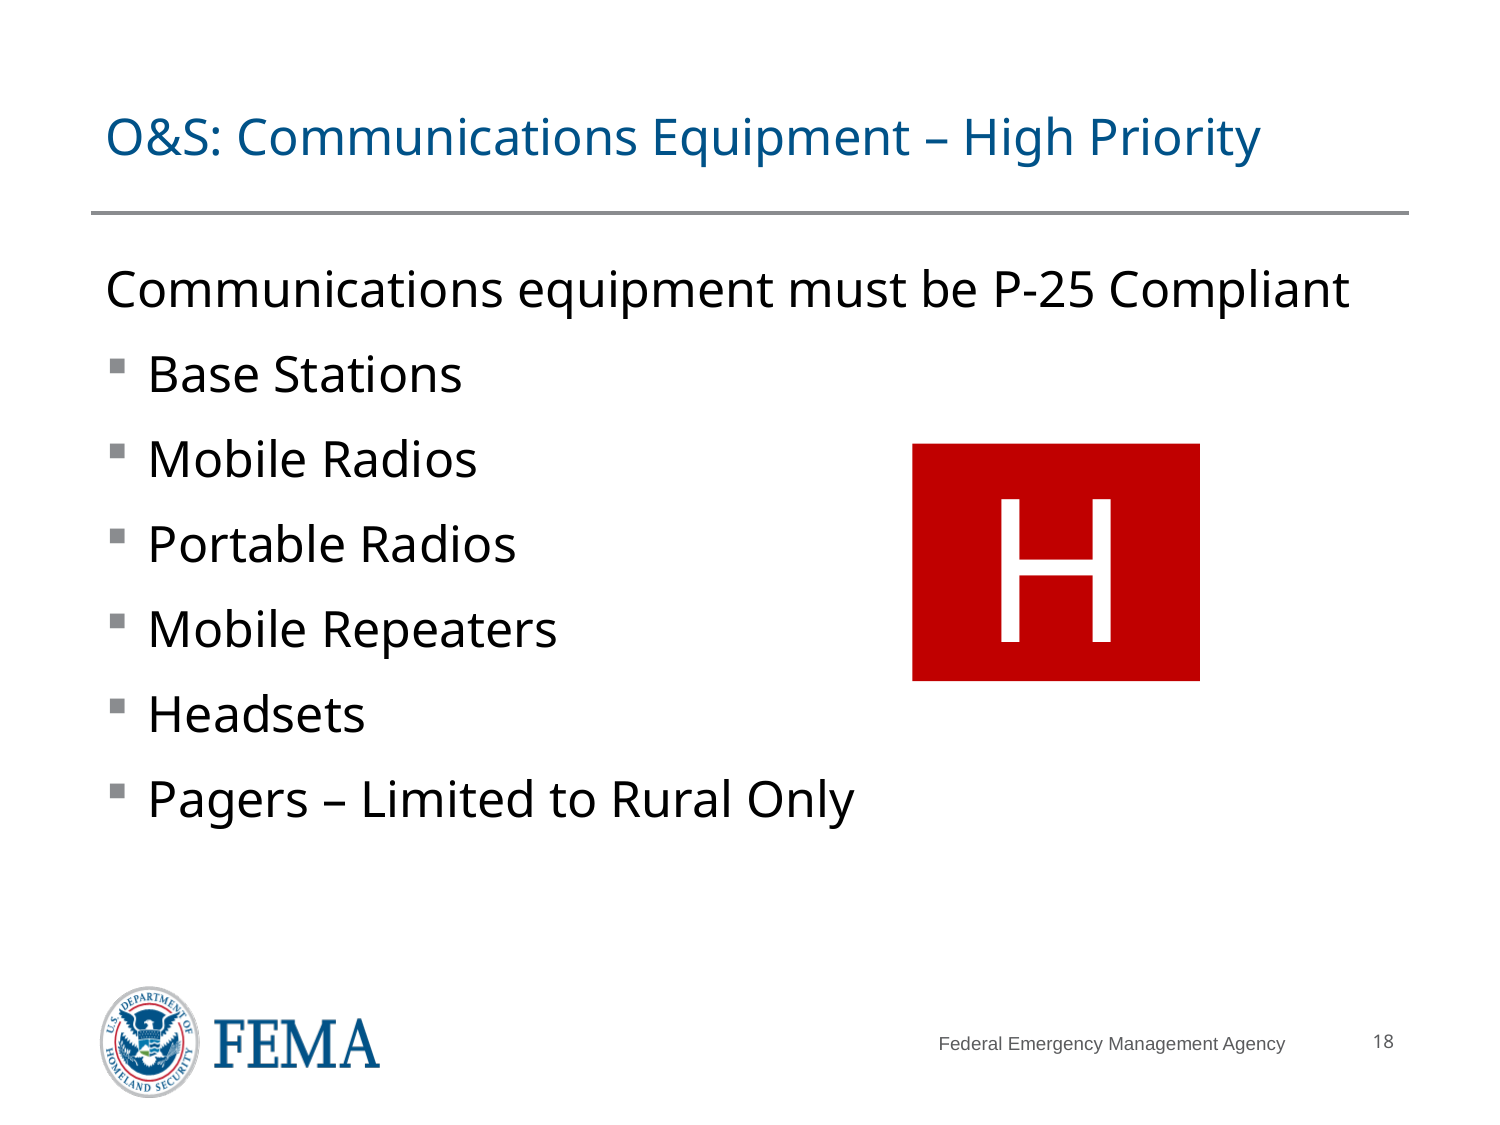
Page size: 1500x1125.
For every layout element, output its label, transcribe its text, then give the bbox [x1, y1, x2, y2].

picture [90, 976, 383, 1110]
text_box H [910, 442, 1202, 683]
list Communications equipment must be P-25 Compliant Base Stations Mobile Radios Portable Radios Mobile Repeaters Headsets Pagers – Limited to Rural Only [90, 249, 1410, 924]
title O&S: Communications Equipment – High Priority [90, 74, 1410, 197]
slide_number 18 [1296, 1012, 1410, 1073]
